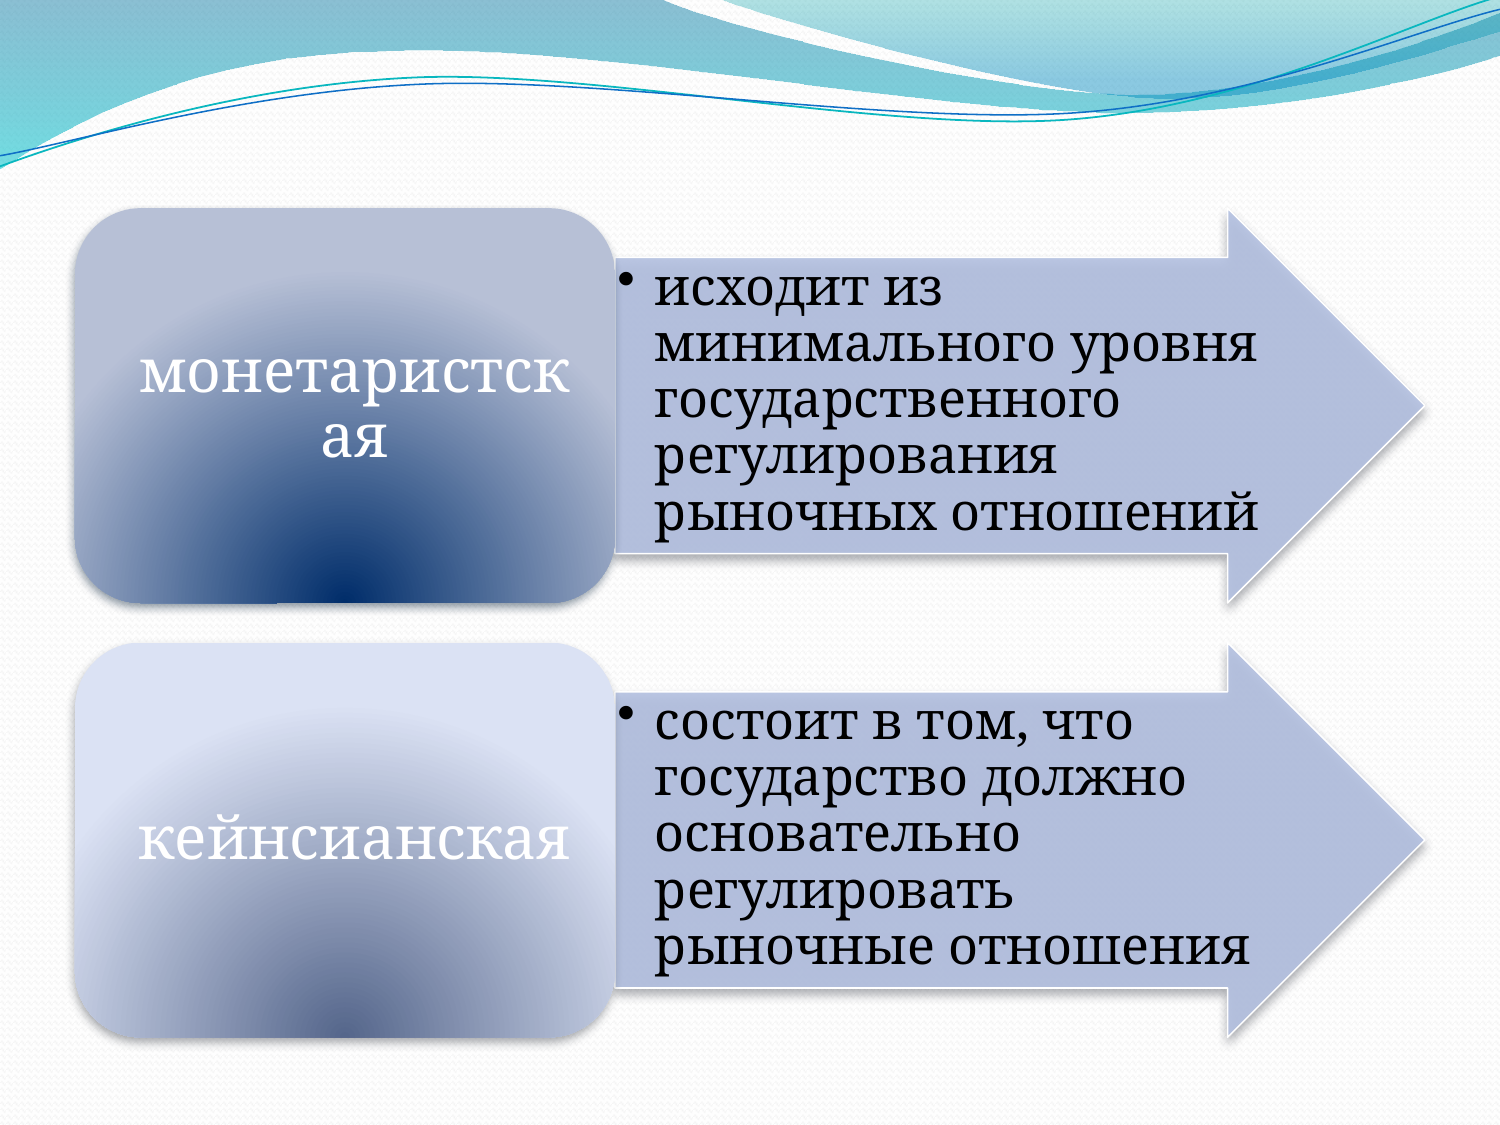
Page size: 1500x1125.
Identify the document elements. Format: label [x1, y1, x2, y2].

list [74, 207, 1426, 1038]
